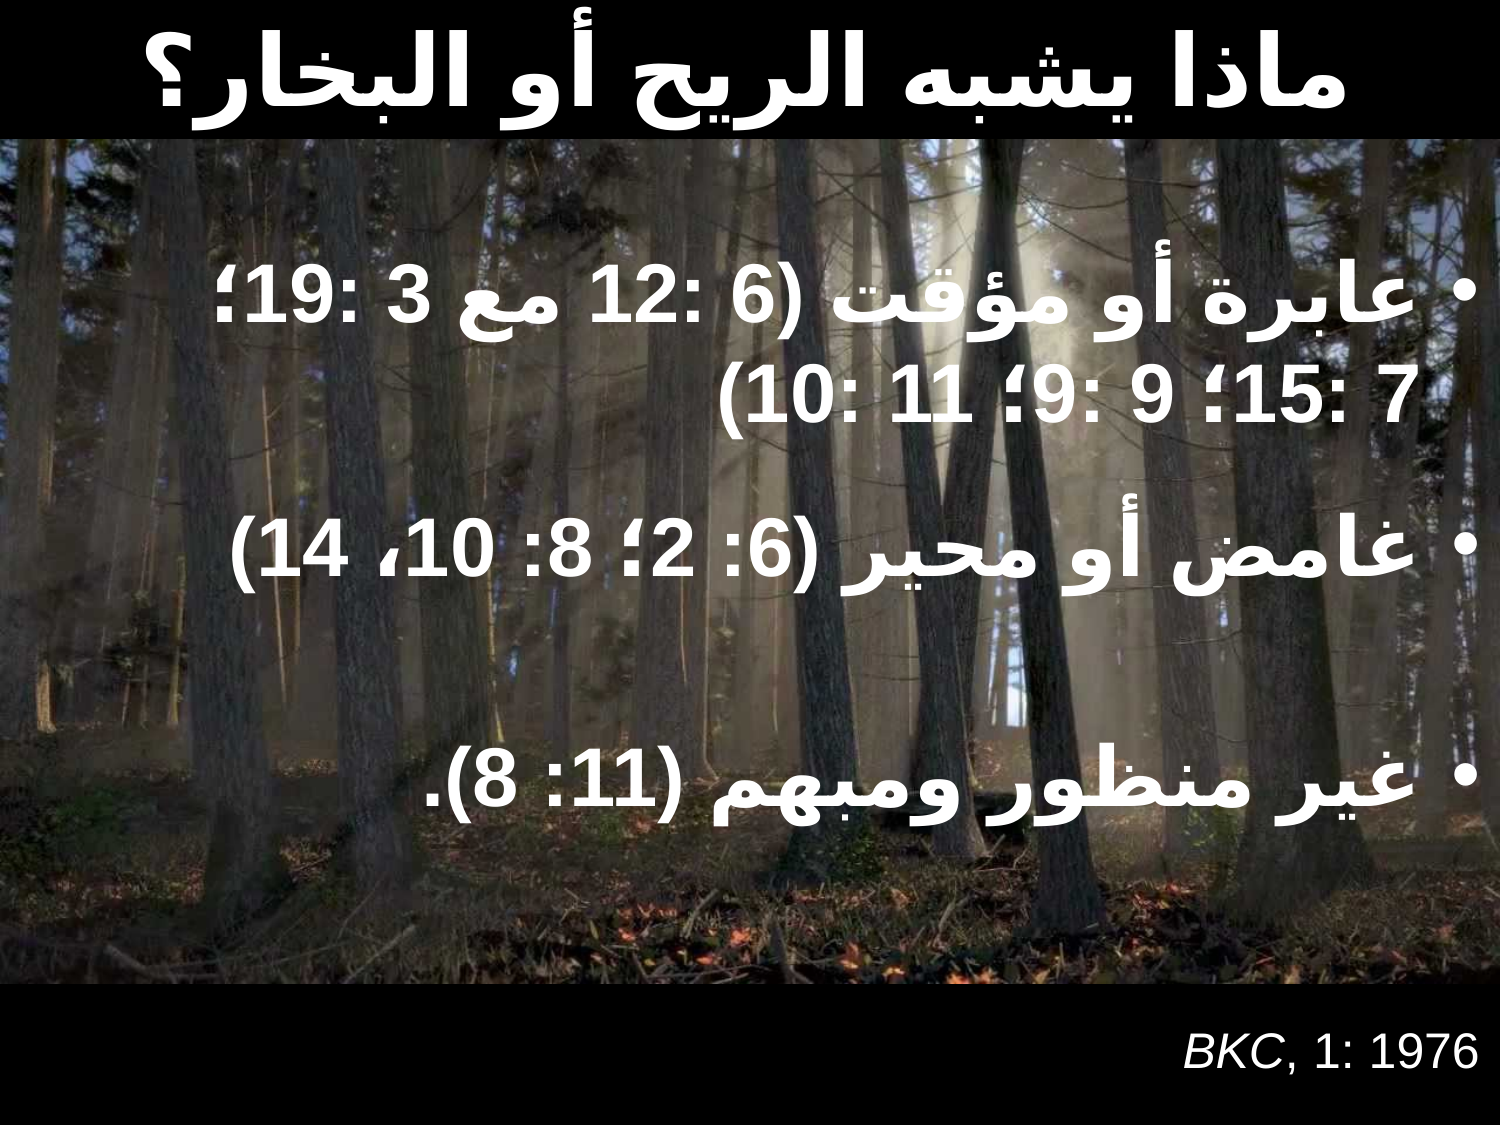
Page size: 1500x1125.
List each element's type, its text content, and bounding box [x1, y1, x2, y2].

picture [0, 139, 1500, 984]
text_box ماذا يشبه الريح أو البخار؟ [0, 0, 1497, 137]
text_box BKC, 1: 1976 [1167, 1011, 1495, 1087]
